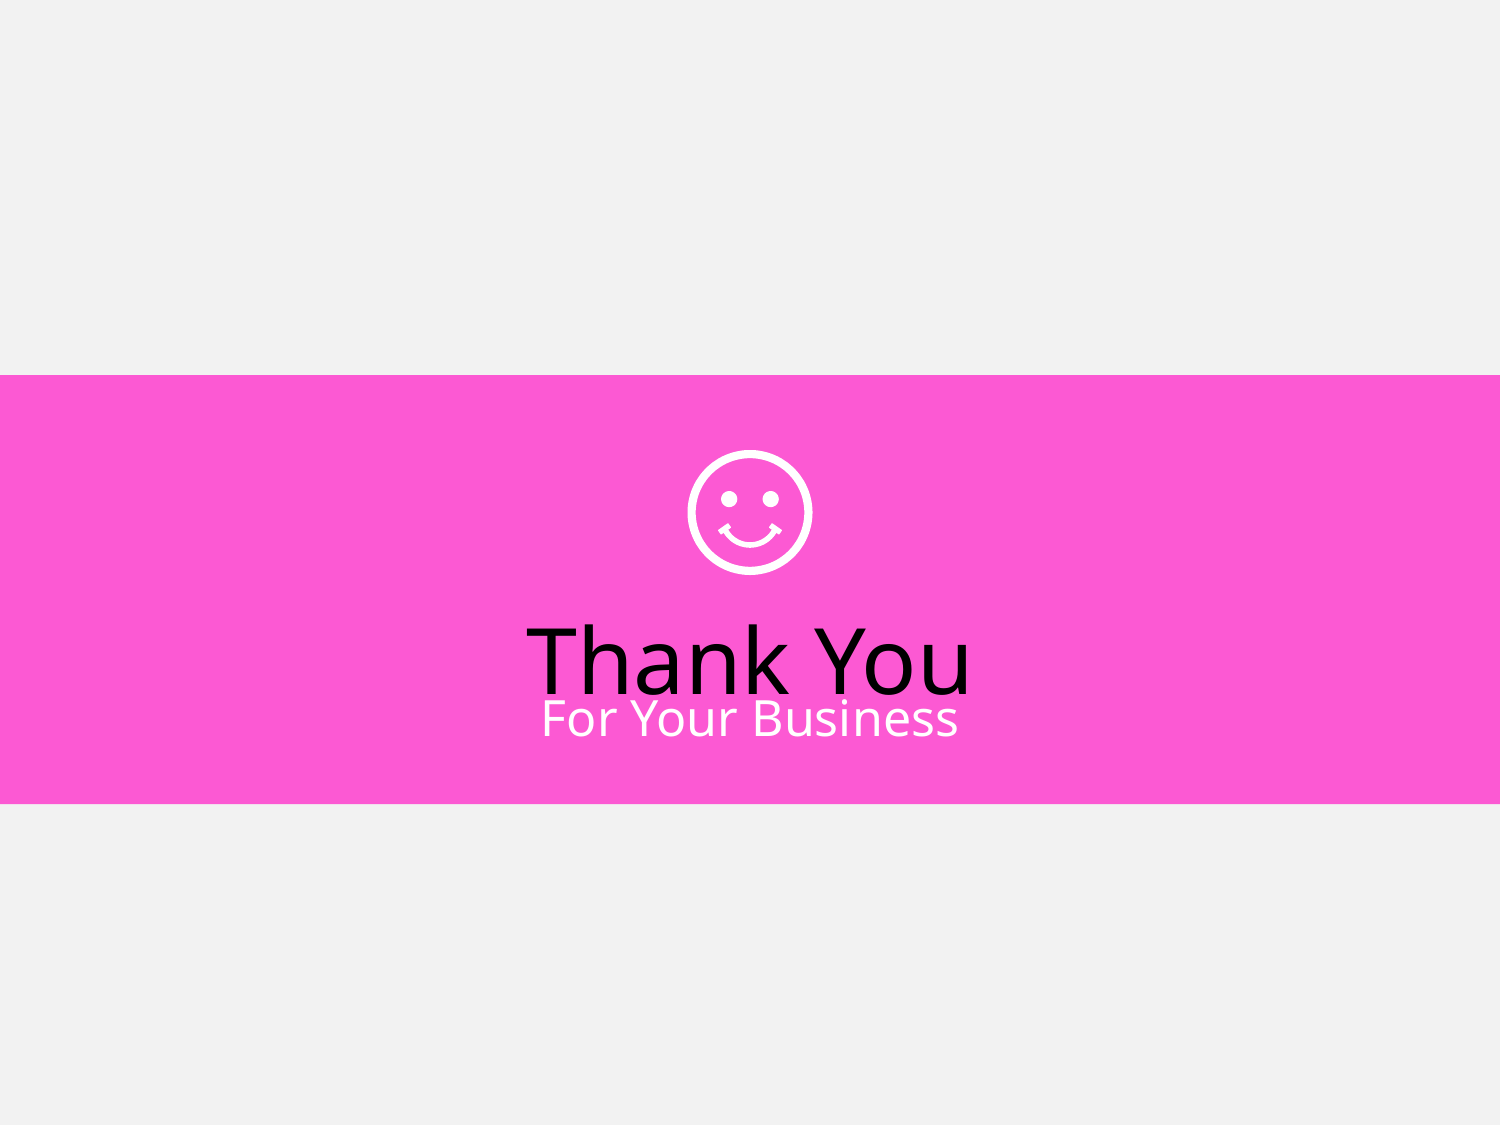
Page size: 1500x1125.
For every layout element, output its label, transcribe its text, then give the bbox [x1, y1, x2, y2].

text_box For Your Business [491, 683, 1009, 750]
text_box [0, 373, 1500, 806]
text_box Thank You [491, 607, 1009, 683]
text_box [687, 449, 813, 576]
